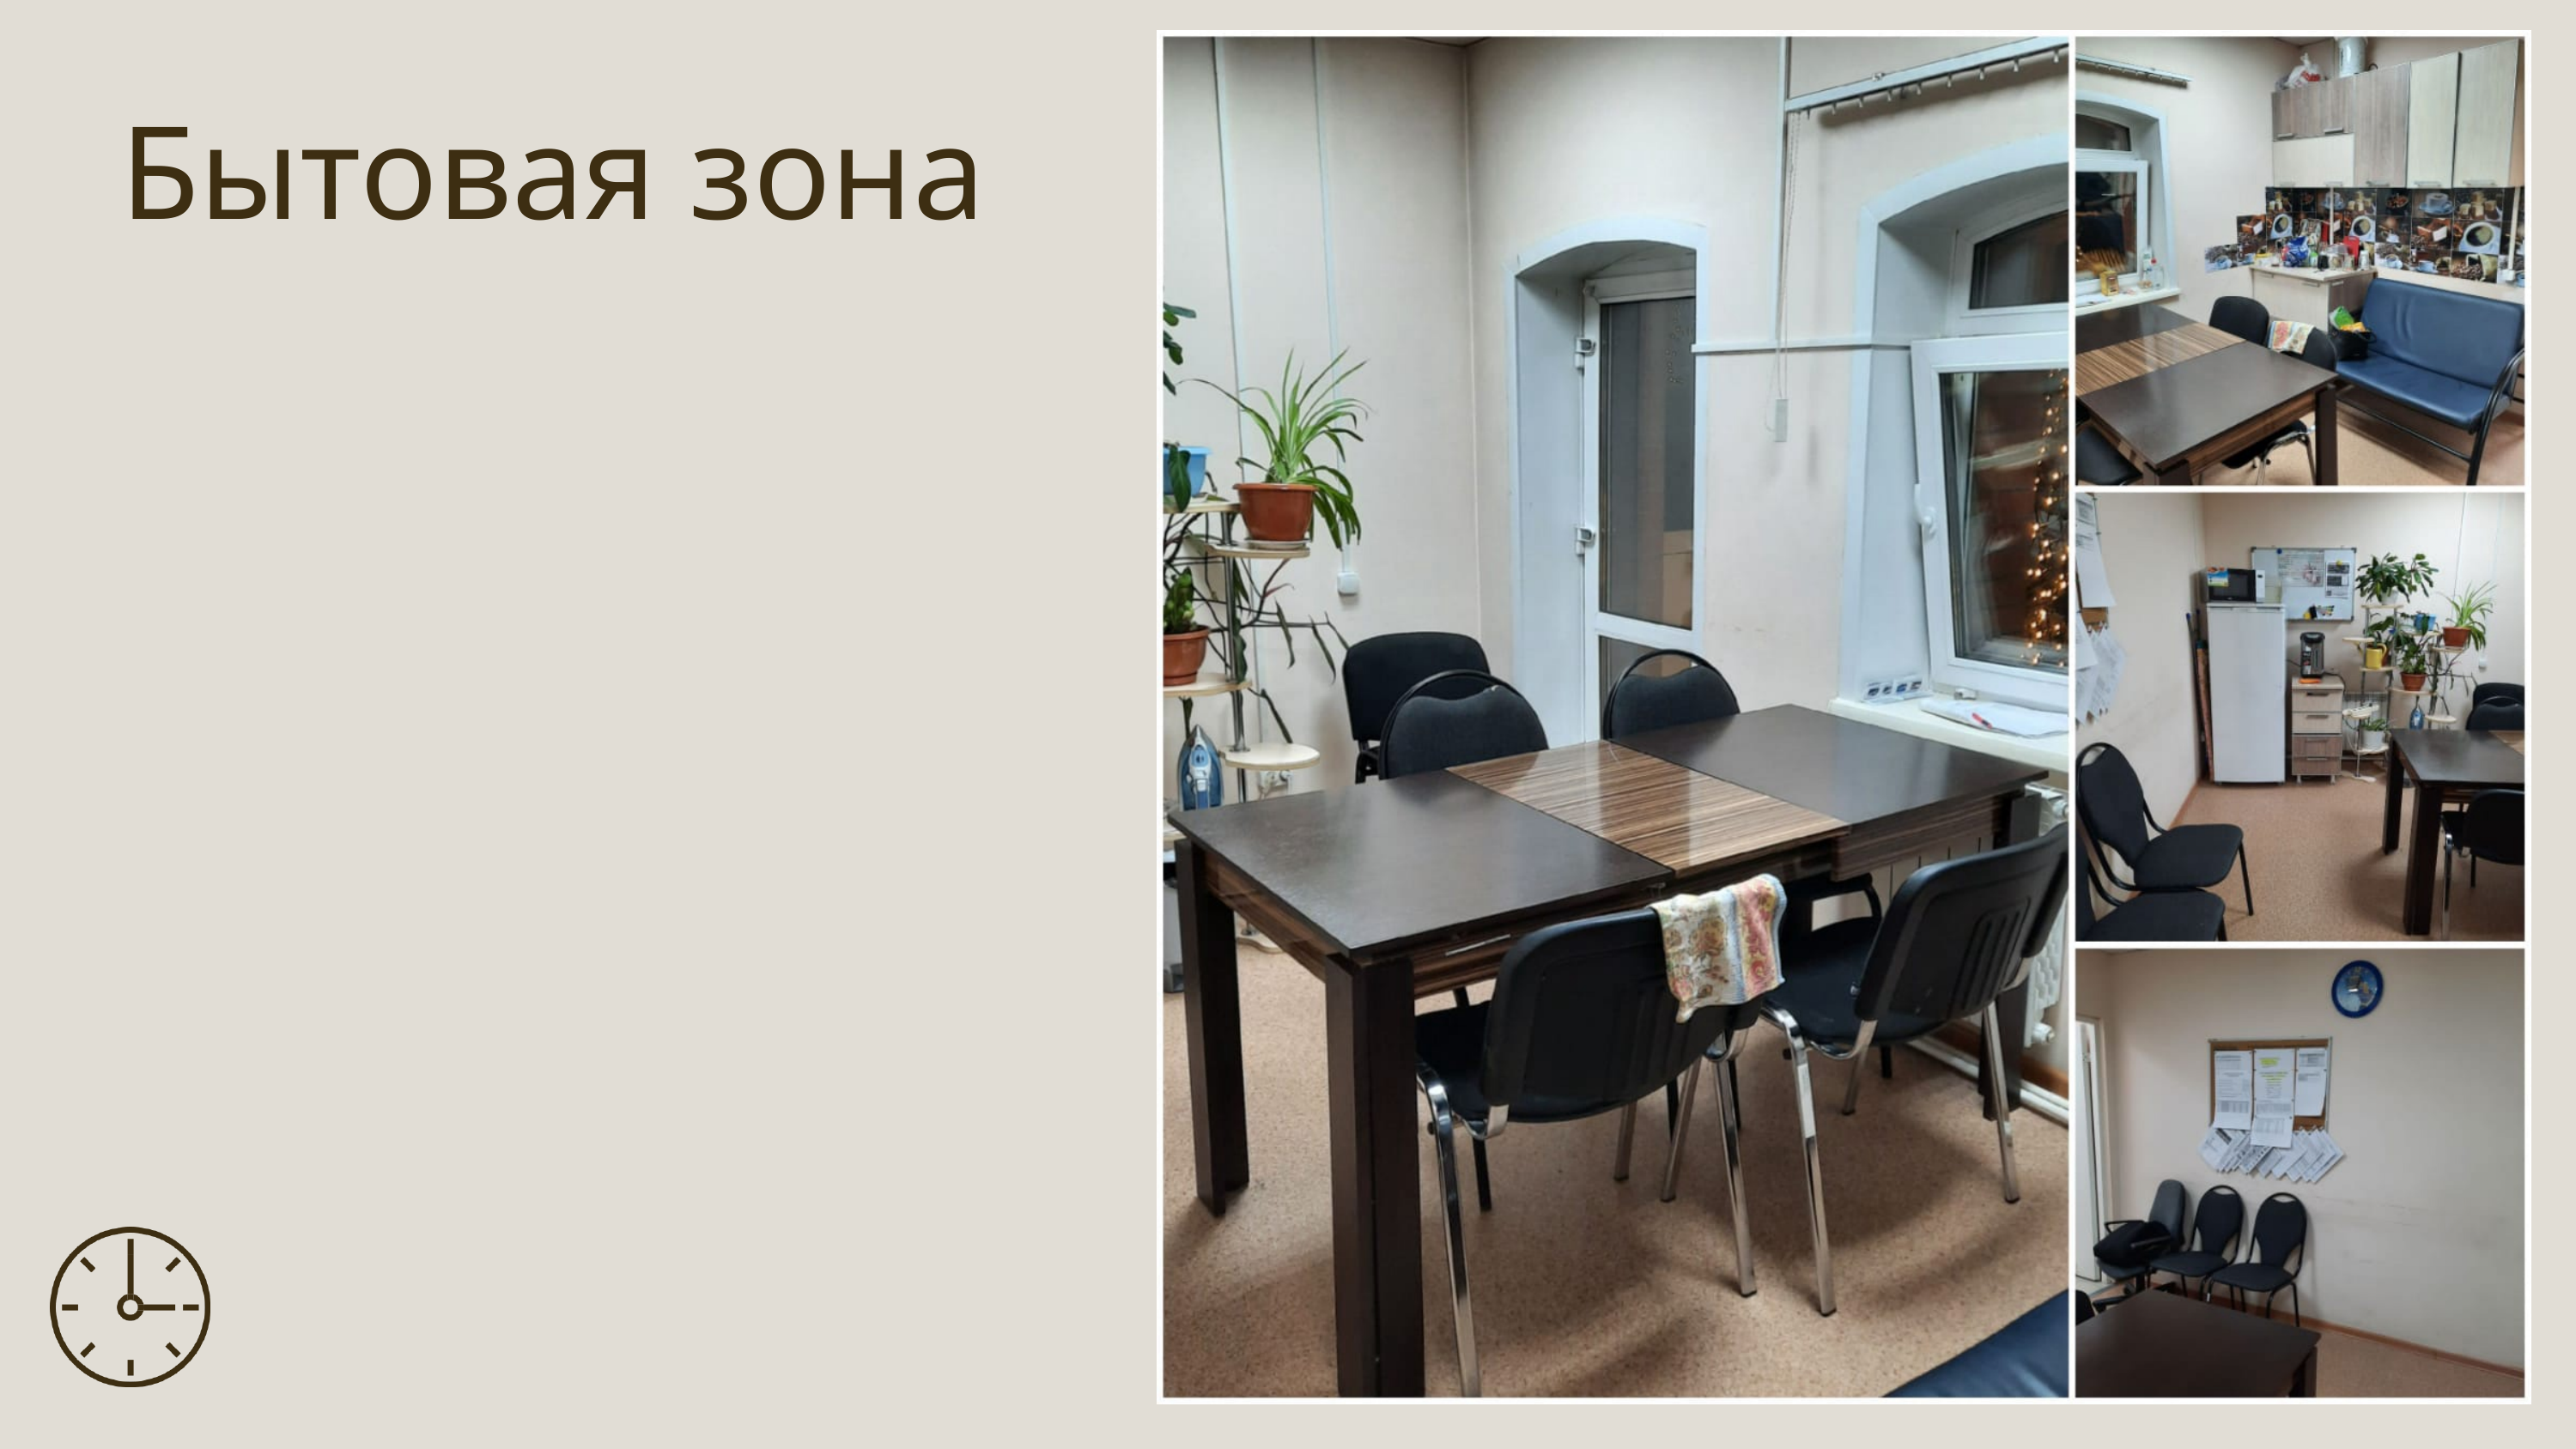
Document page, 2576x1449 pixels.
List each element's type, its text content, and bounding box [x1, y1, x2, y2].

text_box Бытовая зона [120, 90, 1033, 246]
picture [1157, 29, 2531, 1404]
picture [50, 1227, 210, 1387]
